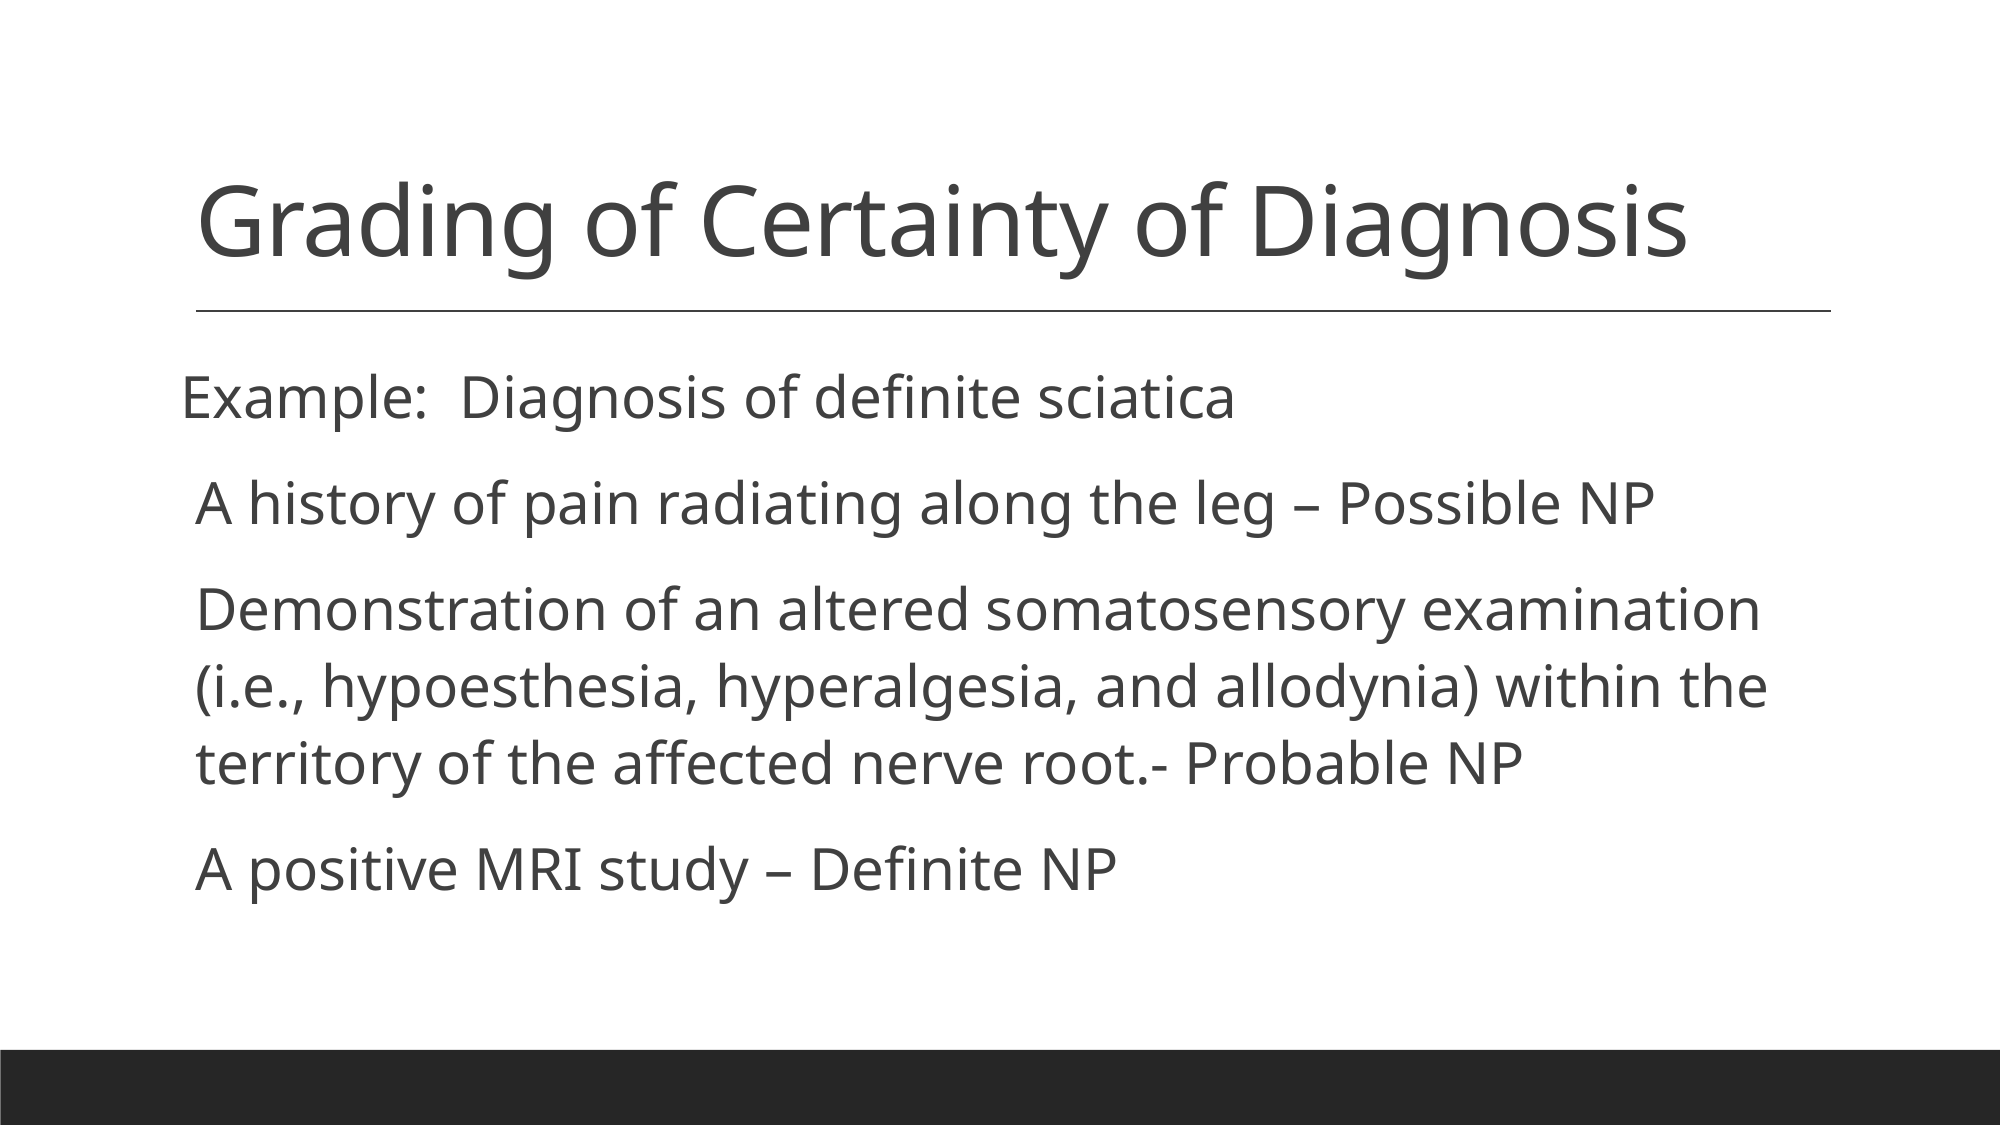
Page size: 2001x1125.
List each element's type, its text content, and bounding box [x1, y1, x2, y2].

list Example: Diagnosis of definite sciatica A history of pain radiating along the leg – Possible NP Demonstration of an altered somatosensory examination (i.e., hypoesthesia, hyperalgesia, and allodynia) within the territory of the affected nerve root.- Probable NP A positive MRI study – Definite NP [180, 345, 1830, 963]
title Grading of Certainty of Diagnosis [180, 47, 1830, 285]
